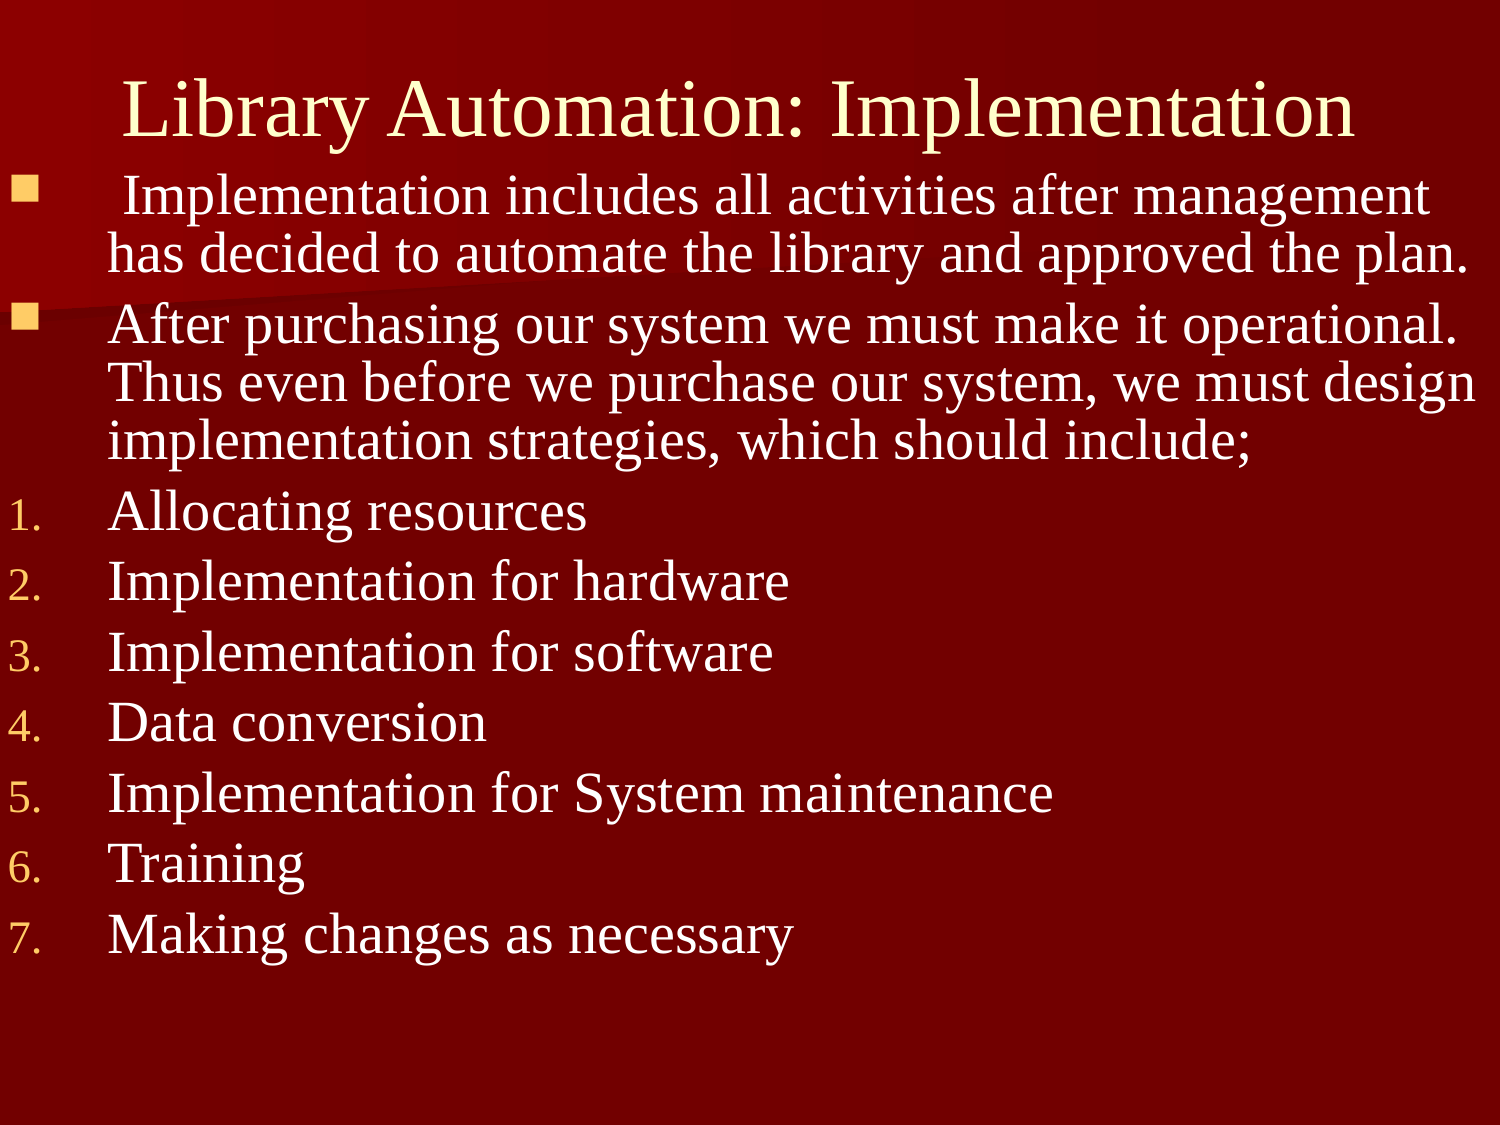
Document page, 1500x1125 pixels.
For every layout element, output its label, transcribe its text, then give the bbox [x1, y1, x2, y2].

list Implementation includes all activities after management has decided to automate the library and approved the plan. After purchasing our system we must make it operational. Thus even before we purchase our system, we must design implementation strategies, which should include; Allocating resources Implementation for hardware Implementation for software Data conversion Implementation for System maintenance Training Making changes as necessary [0, 160, 1500, 1083]
title Library Automation: Implementation [74, 44, 1426, 160]
